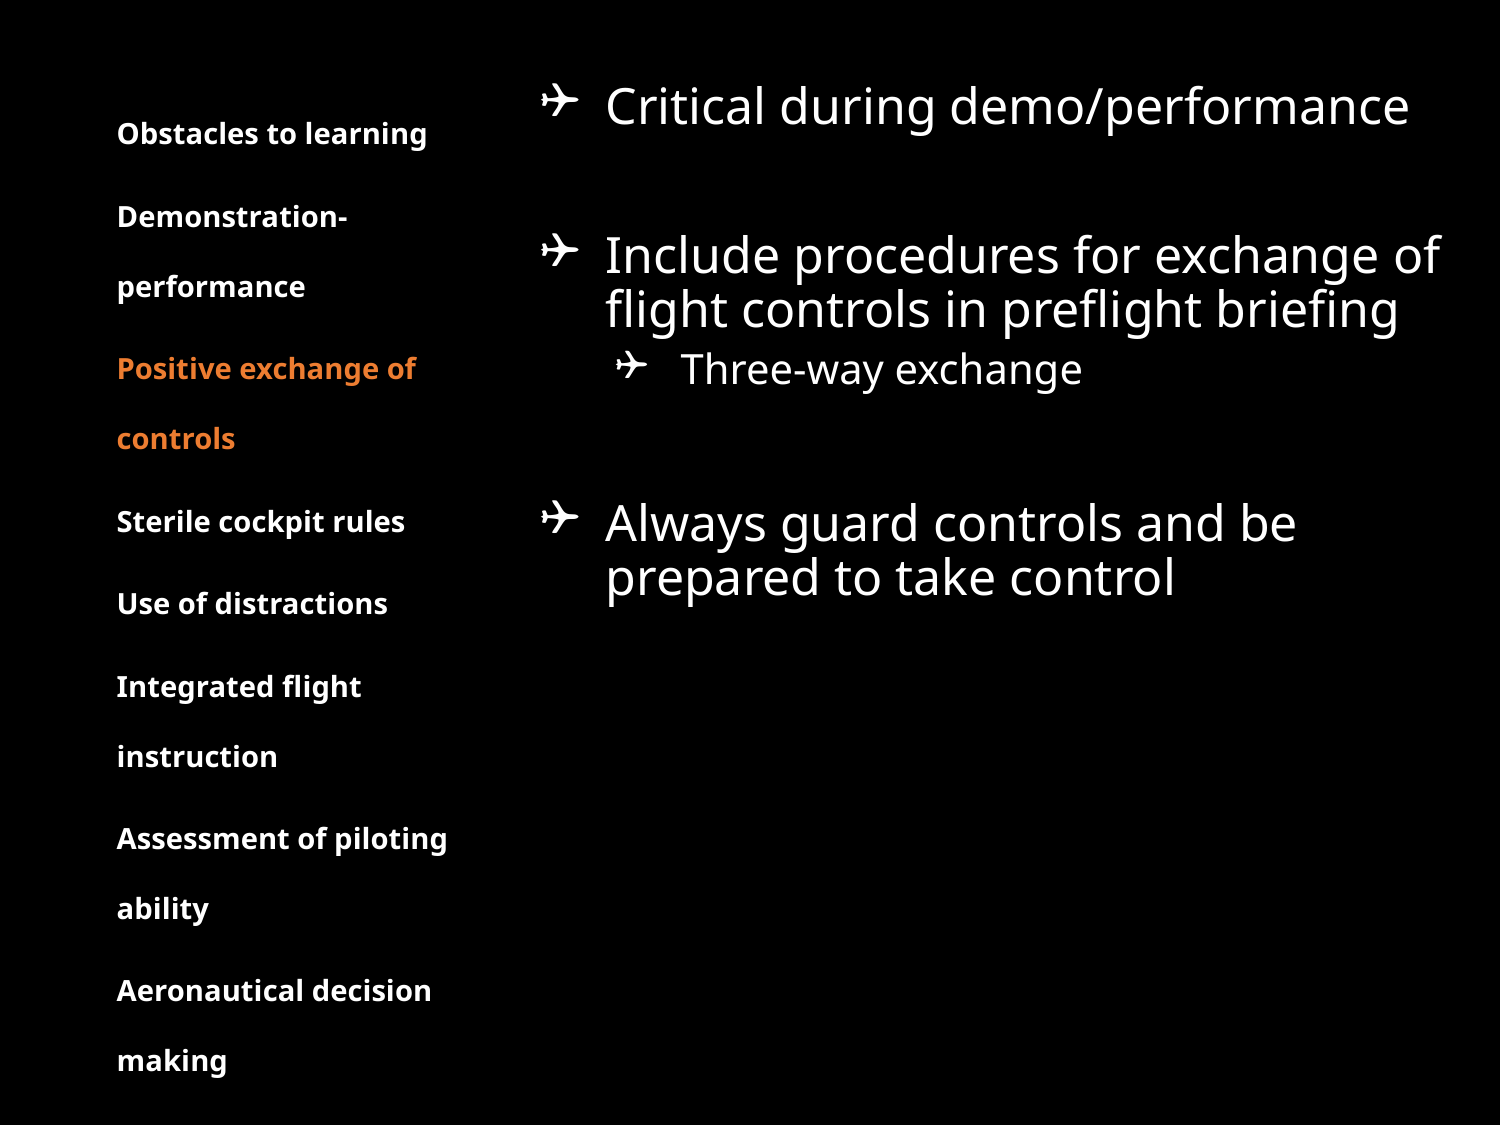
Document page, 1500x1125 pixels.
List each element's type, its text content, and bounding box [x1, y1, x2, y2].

list Critical during demo/performance Include procedures for exchange of flight controls in preflight briefing Three-way exchange Always guard controls and be prepared to take control [525, 73, 1457, 1066]
text_box Obstacles to learning Demonstration-performance Positive exchange of controls Sterile cockpit rules Use of distractions Integrated flight instruction Assessment of piloting ability Aeronautical decision making [101, 73, 525, 1014]
